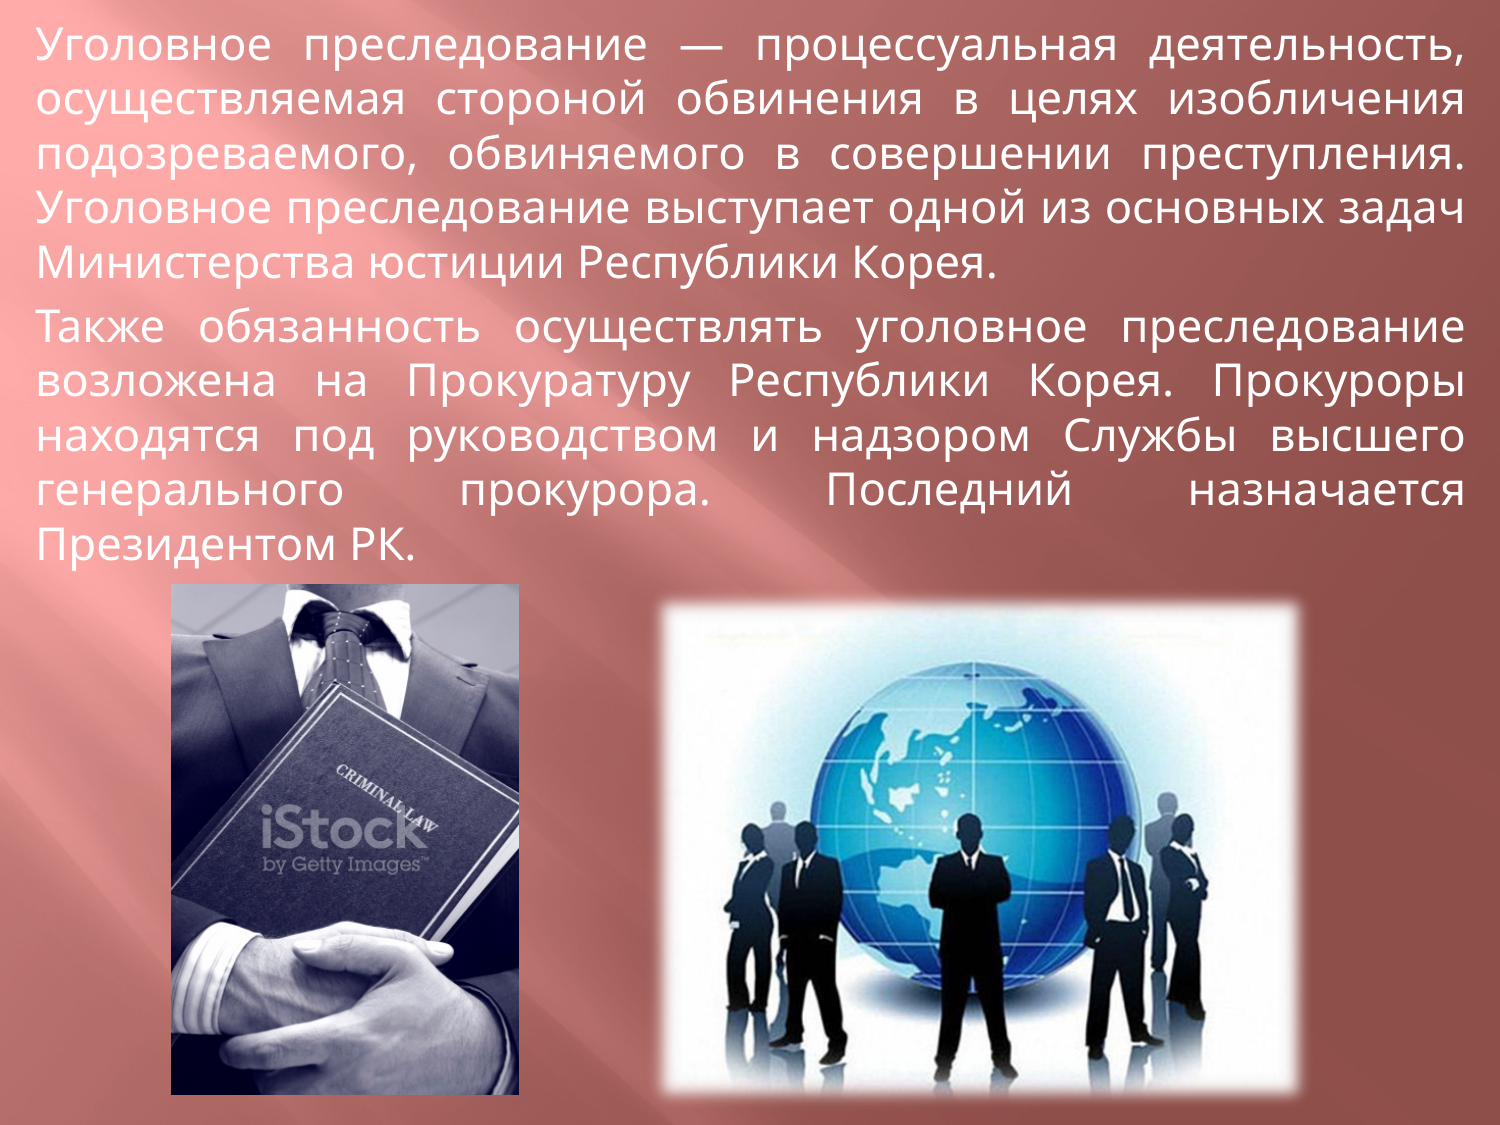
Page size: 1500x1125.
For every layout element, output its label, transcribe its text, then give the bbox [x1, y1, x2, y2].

picture [643, 584, 1318, 1113]
list Уголовное преследование — процессуальная деятельность, осуществляемая стороной обвинения в целях изобличения подозреваемого, обвиняемого в совершении преступления. Уголовное преследование выступает одной из основных задач Министерства юстиции Республики Корея. Также обязанность осуществлять уголовное преследование возложена на Прокуратуру Республики Корея. Прокуроры находятся под руководством и надзором Службы высшего генерального прокурора. Последний назначается Президентом РК. [0, 7, 1483, 587]
picture [170, 584, 520, 1095]
